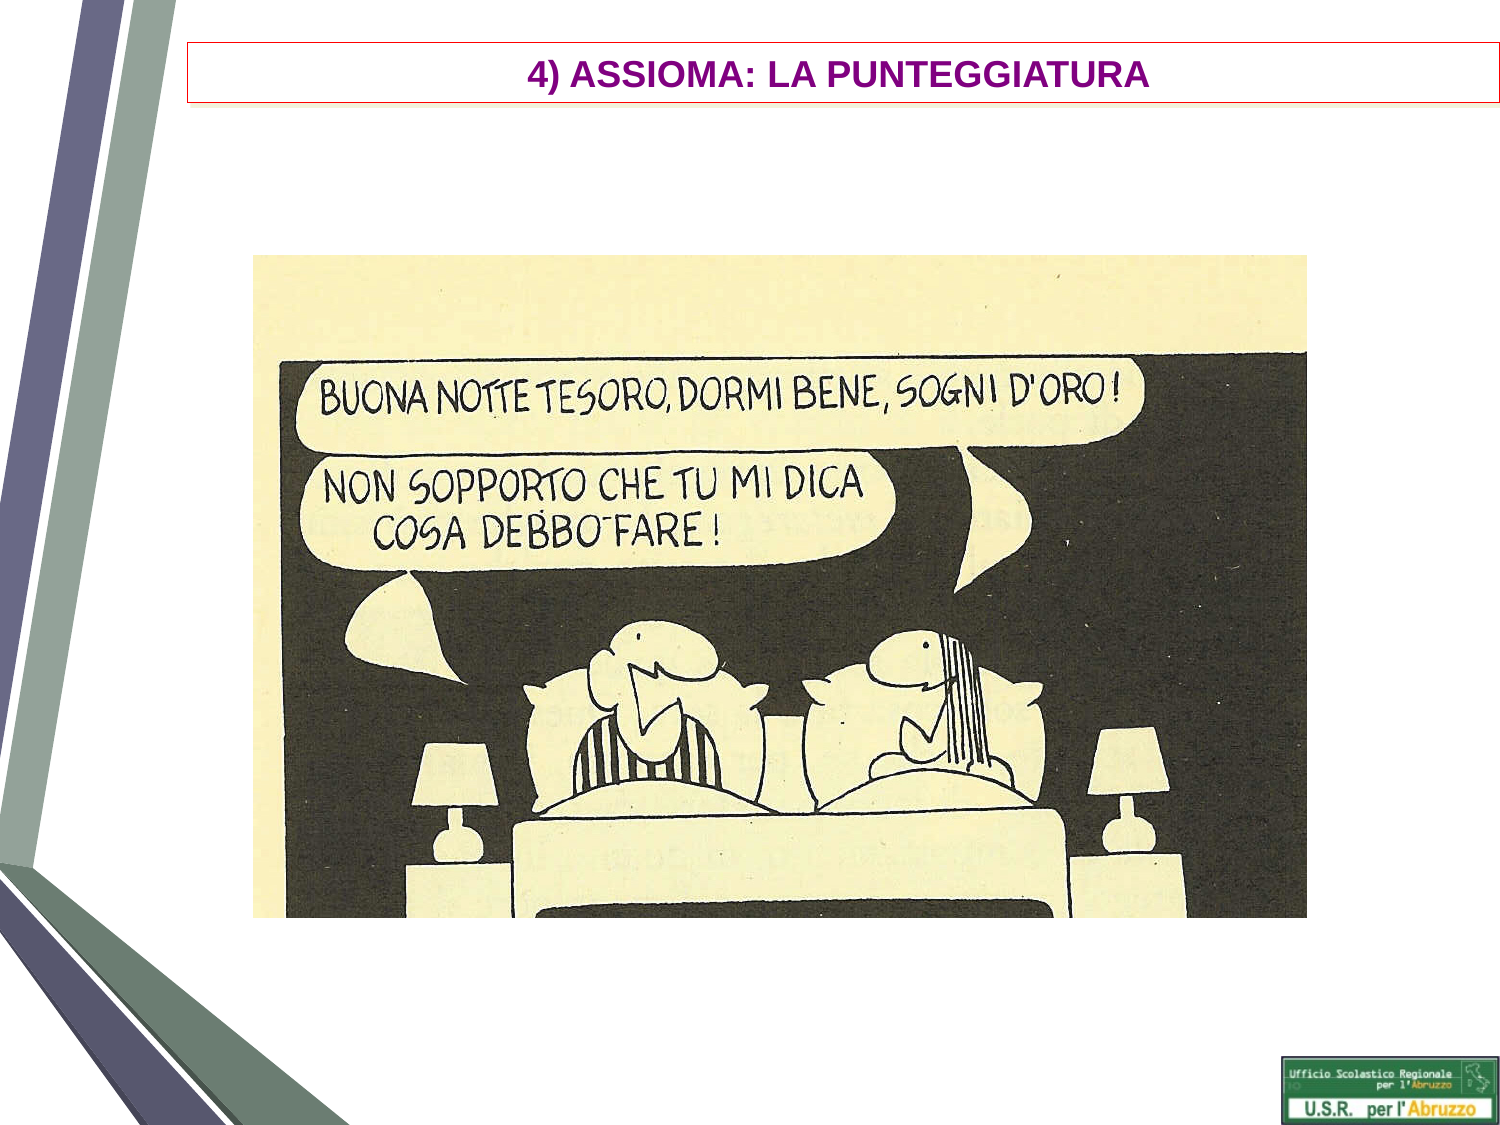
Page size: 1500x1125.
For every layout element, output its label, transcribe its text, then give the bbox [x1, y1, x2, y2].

text_box 4) ASSIOMA: LA PUNTEGGIATURA [187, 42, 1500, 103]
picture [253, 255, 1308, 918]
picture [1281, 1056, 1500, 1125]
